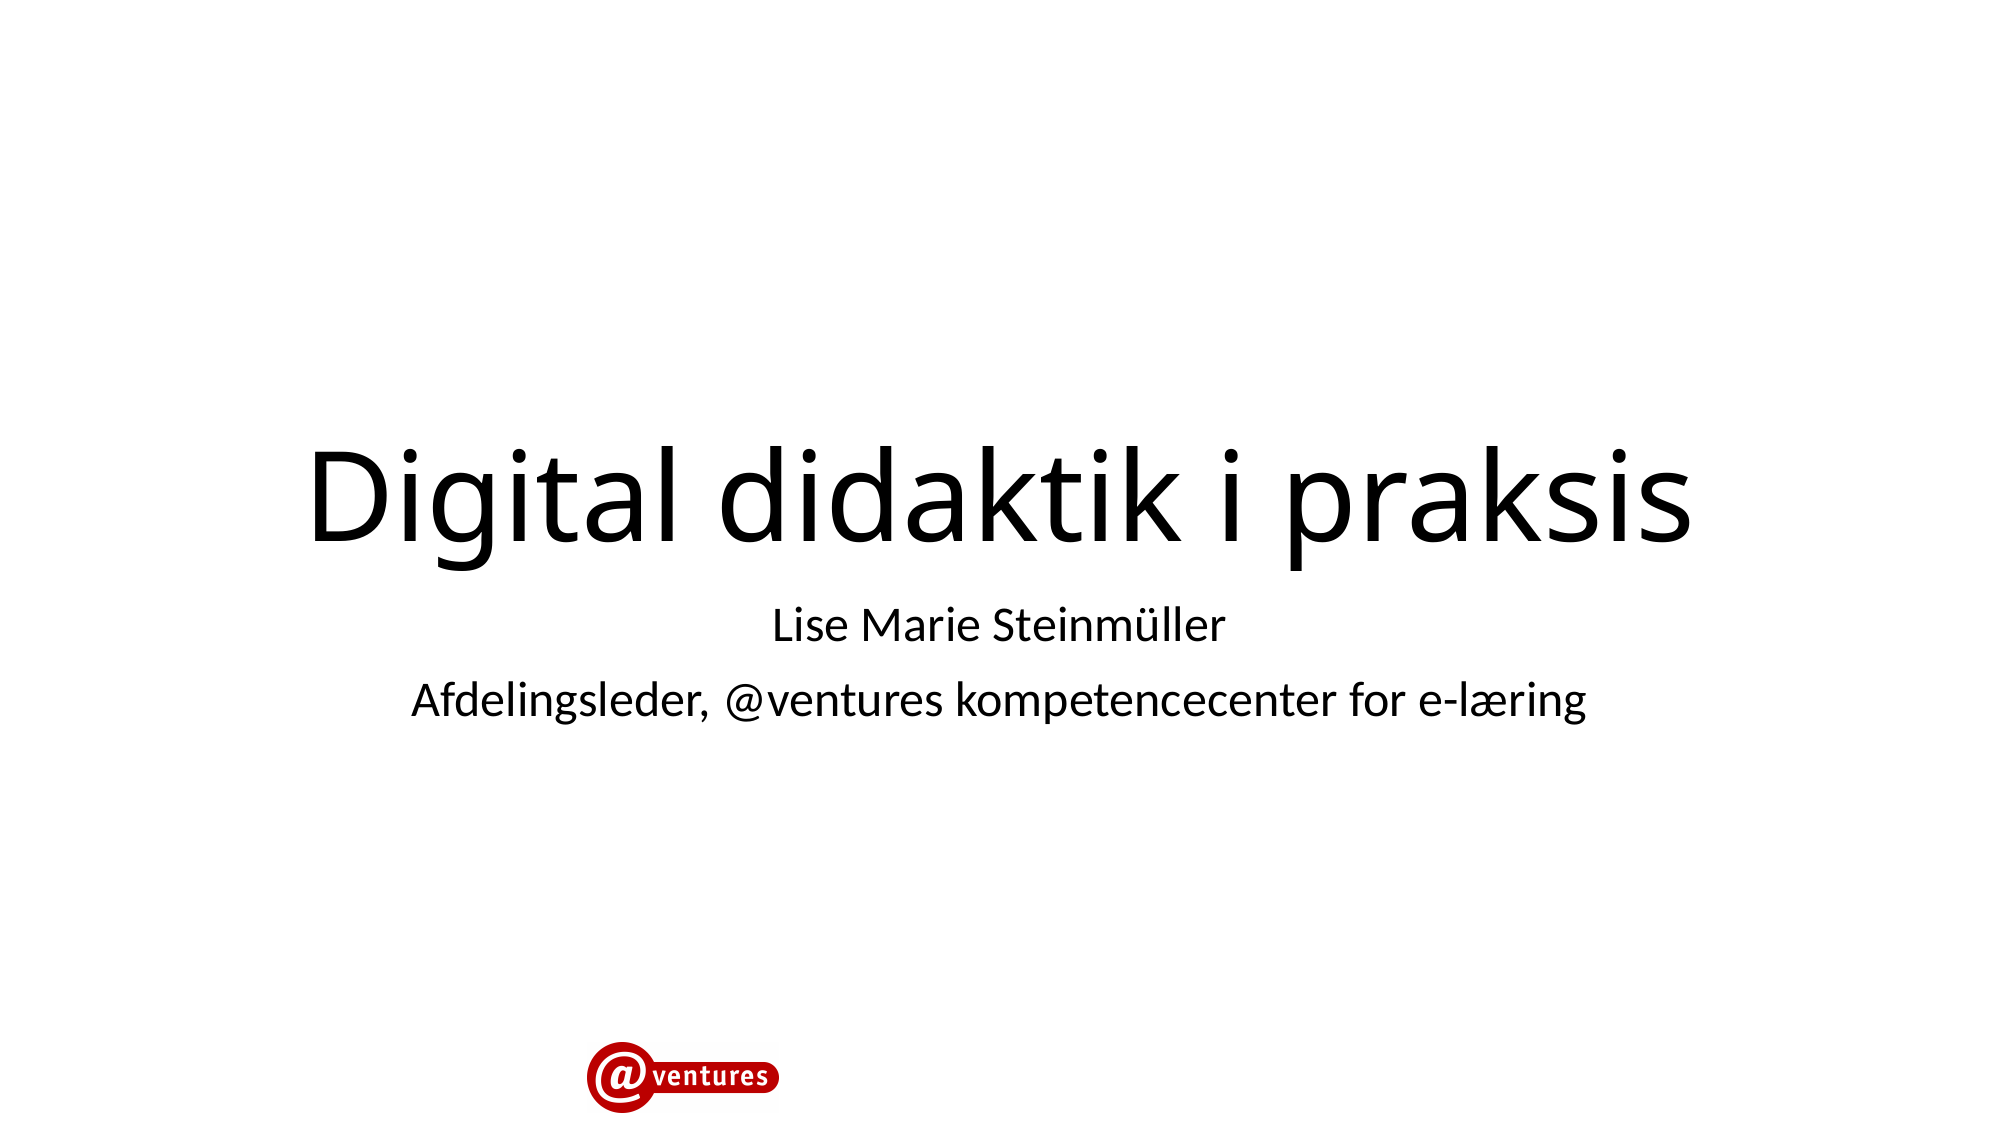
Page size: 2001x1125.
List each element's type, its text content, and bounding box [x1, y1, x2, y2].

subtitle Lise Marie Steinmüller Afdelingsleder, @ventures kompetencecenter for e-læring [249, 590, 1750, 863]
picture [587, 1042, 779, 1113]
title Digital didaktik i praksis [249, 184, 1750, 576]
